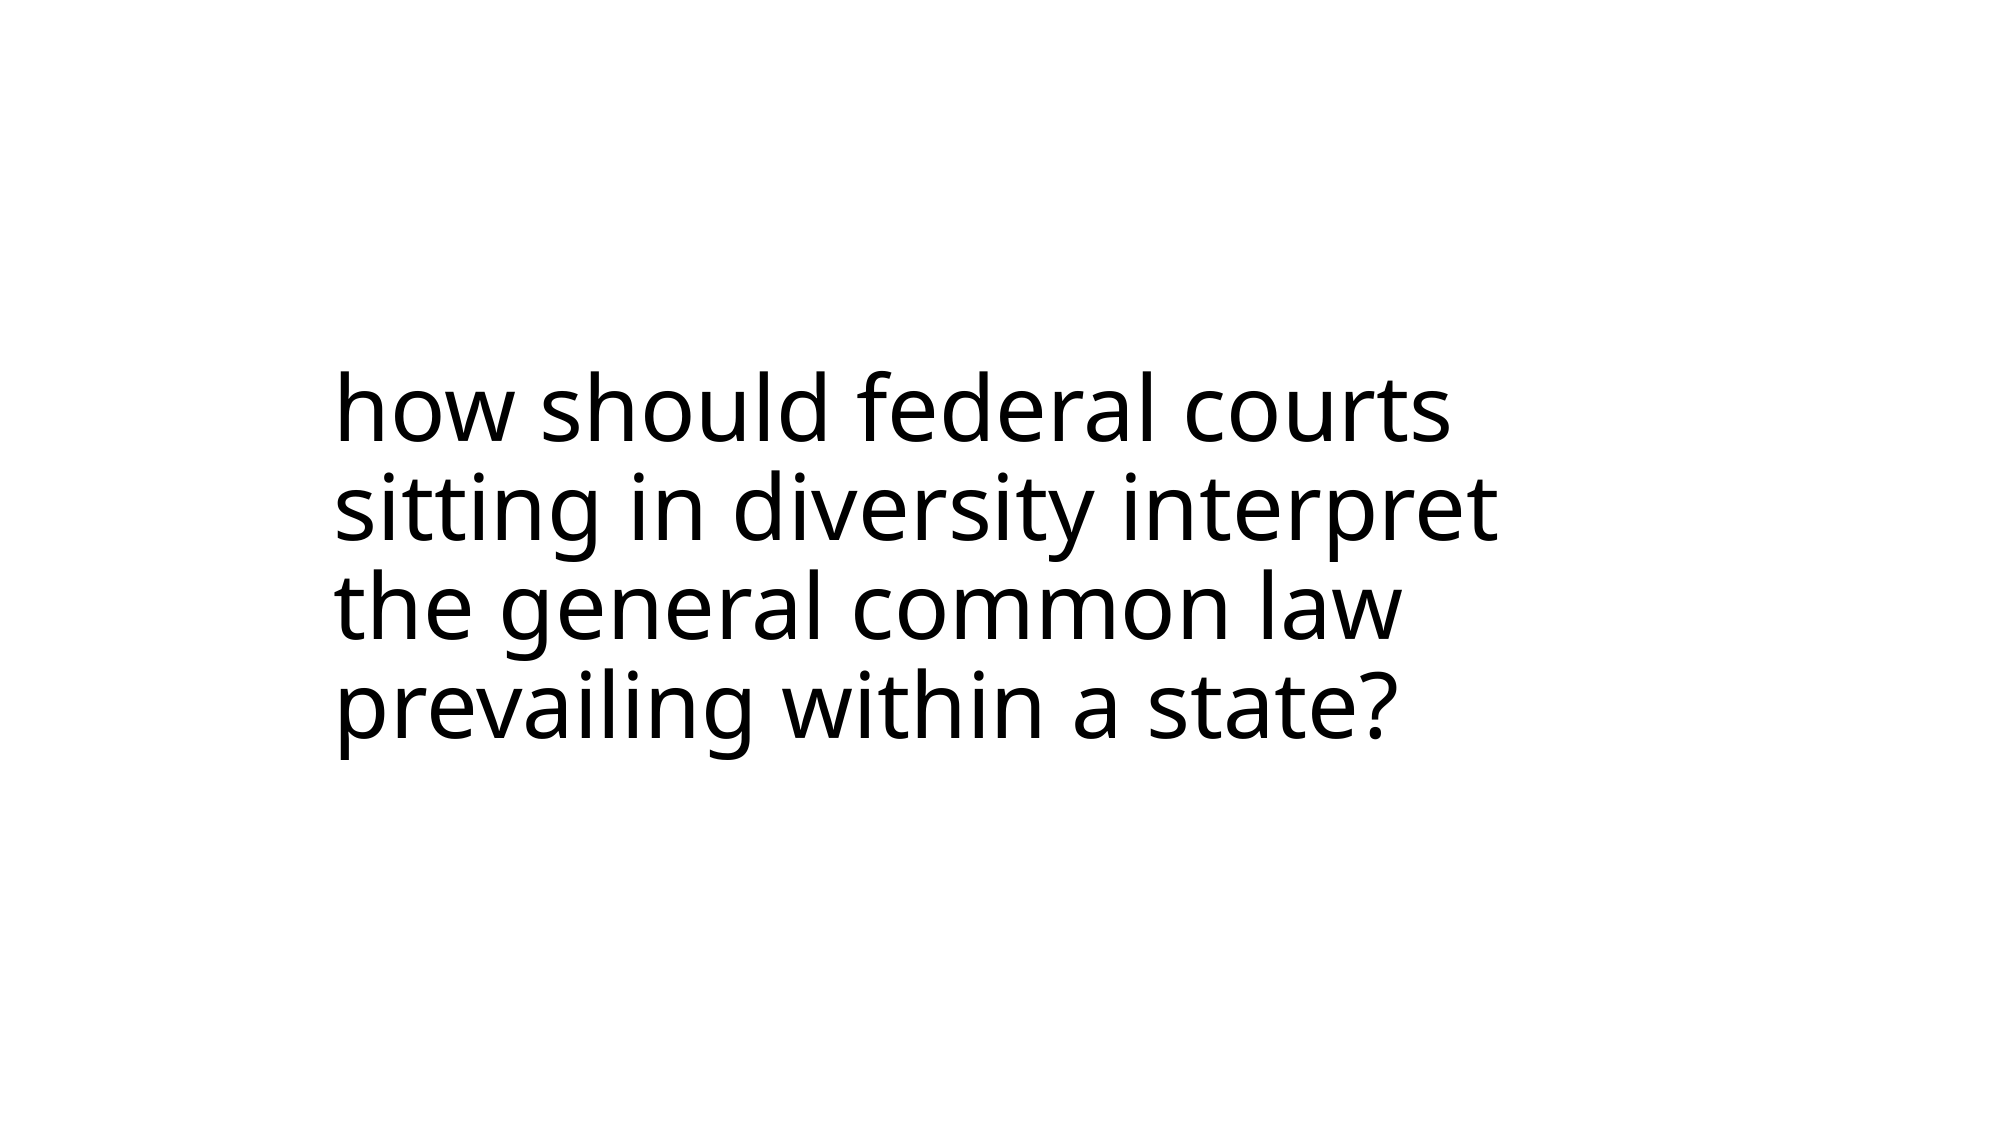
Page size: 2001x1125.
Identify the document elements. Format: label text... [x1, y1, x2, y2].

title how should federal courts sitting in diversity interpret the general common law prevailing within a state? [318, 185, 1647, 935]
